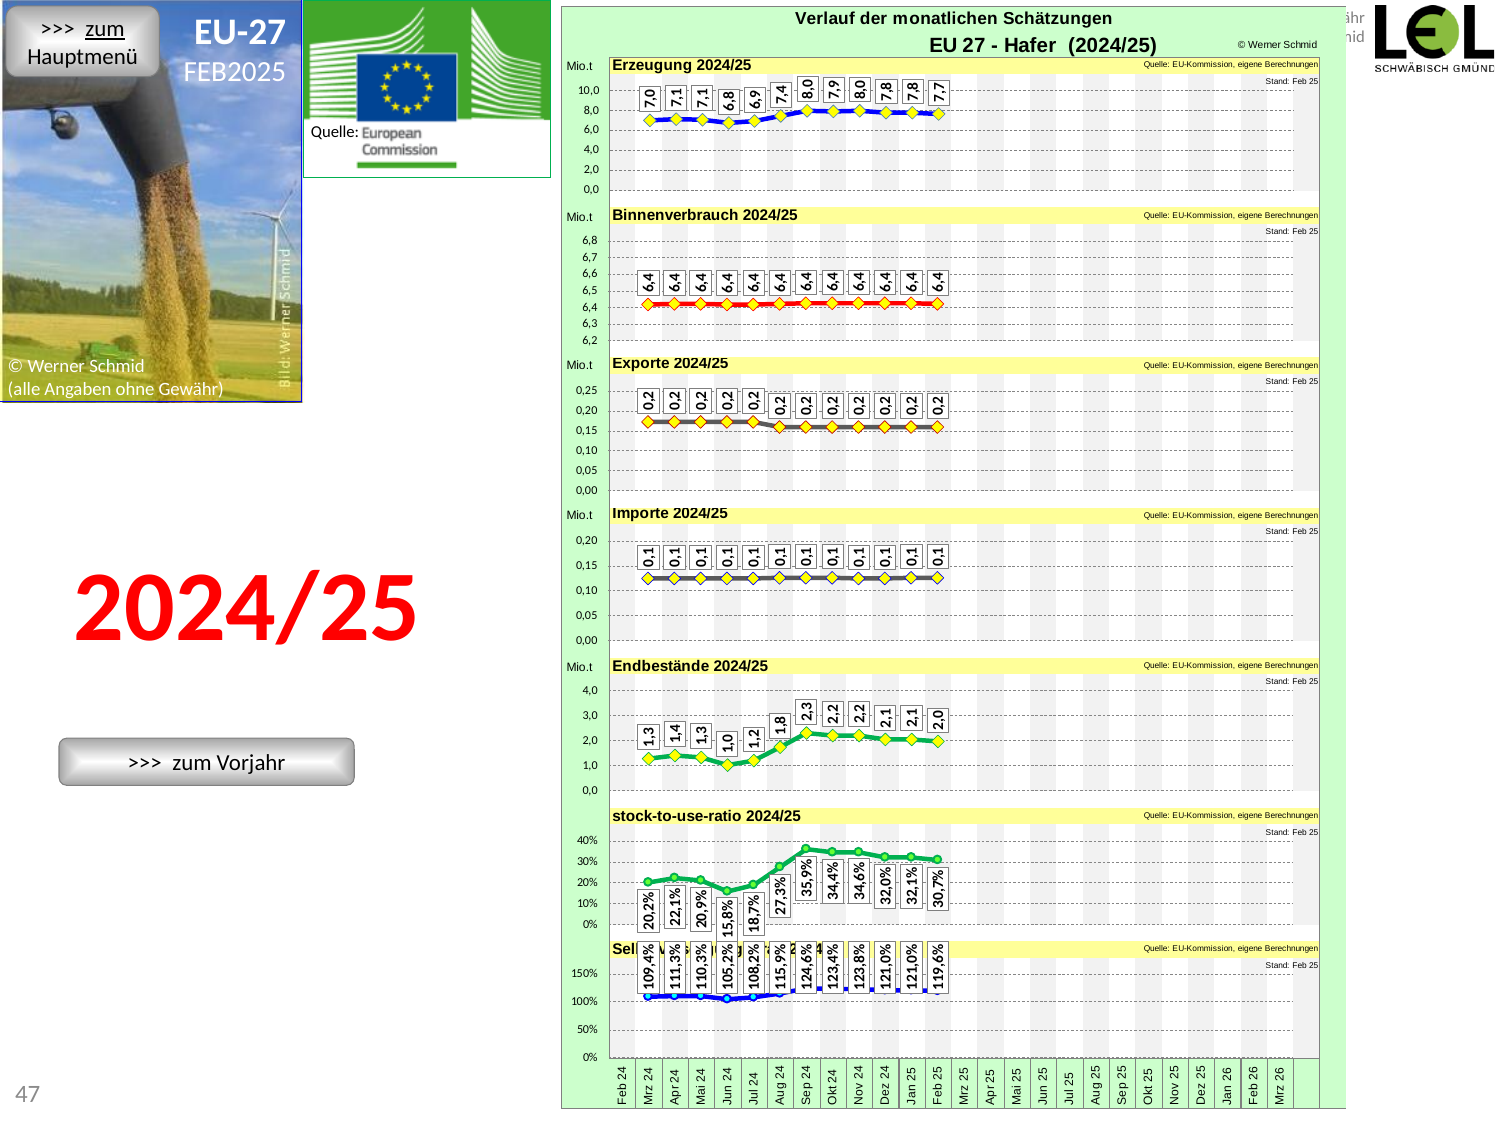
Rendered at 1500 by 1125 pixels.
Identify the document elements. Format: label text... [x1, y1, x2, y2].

picture [560, 5, 1347, 1109]
picture [0, 0, 301, 401]
text_box >>> zum Vorjahr [56, 736, 357, 788]
slide_number 47 [0, 1062, 350, 1123]
picture [304, 1, 550, 177]
text_box 2024/25 [58, 413, 532, 668]
picture [1375, 5, 1495, 72]
text_box >>> zum Hauptmenü [3, 3, 162, 79]
picture [0, 0, 305, 403]
